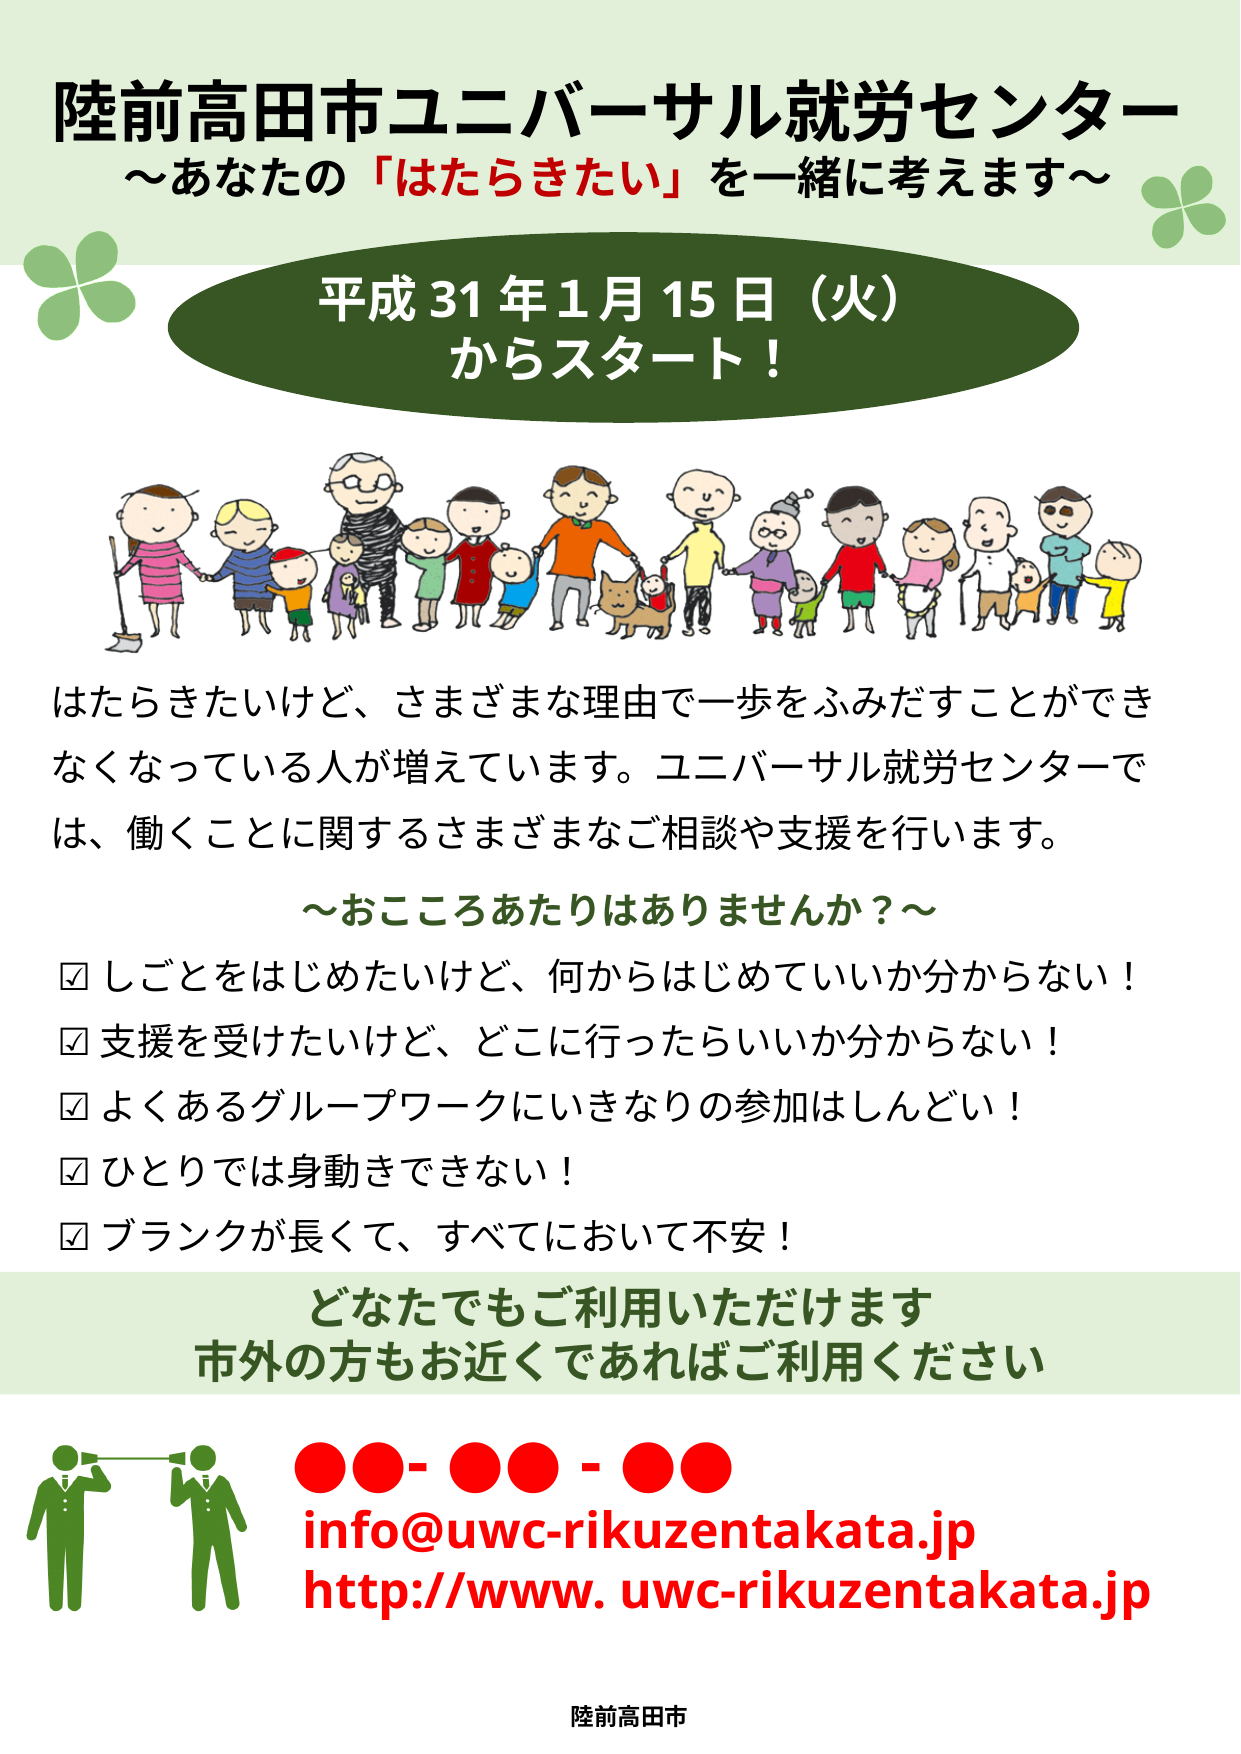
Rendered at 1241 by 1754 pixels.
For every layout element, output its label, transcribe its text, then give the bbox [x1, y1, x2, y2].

text_box ●●- ●● - ●● [276, 1411, 983, 1506]
text_box 陸前高田市ユニバーサル就労センター ～あなたの「はたらきたい」を一緒に考えます～ [0, 0, 1241, 265]
text_box 平成31年１月15日（火）からスタート！ [167, 232, 1080, 423]
picture [104, 452, 1142, 658]
text_box info@uwc-rikuzentakata.jp http://www. uwc-rikuzentakata.jp [288, 1491, 1241, 1627]
text_box どなたでもご利用いただけます 市外の方もお近くであればご利用ください [0, 1271, 1241, 1396]
text_box はたらきたいけど、さまざまな理由で一歩をふみだすことができなくなっている人が増えています。ユニバーサル就労センターでは、働くことに関するさまざまなご相談や支援を行います。 [35, 651, 1198, 928]
picture [1141, 164, 1227, 249]
text_box 陸前高田市 [61, 1694, 1198, 1738]
text_box ～おこころあたりはありませんか？～ ☑しごとをはじめたいけど、何からはじめていいか分からない！ ☑支援を受けたいけど、どこに行ったらいいか分からない！ ☑よくあるグループワークにいきなりの参加はしんどい！ ☑ひとりでは身動きできない！ ☑ブランクが長くて、すべてにおいて不安！ [42, 928, 1198, 1266]
picture [23, 229, 137, 341]
picture [23, 1411, 250, 1638]
